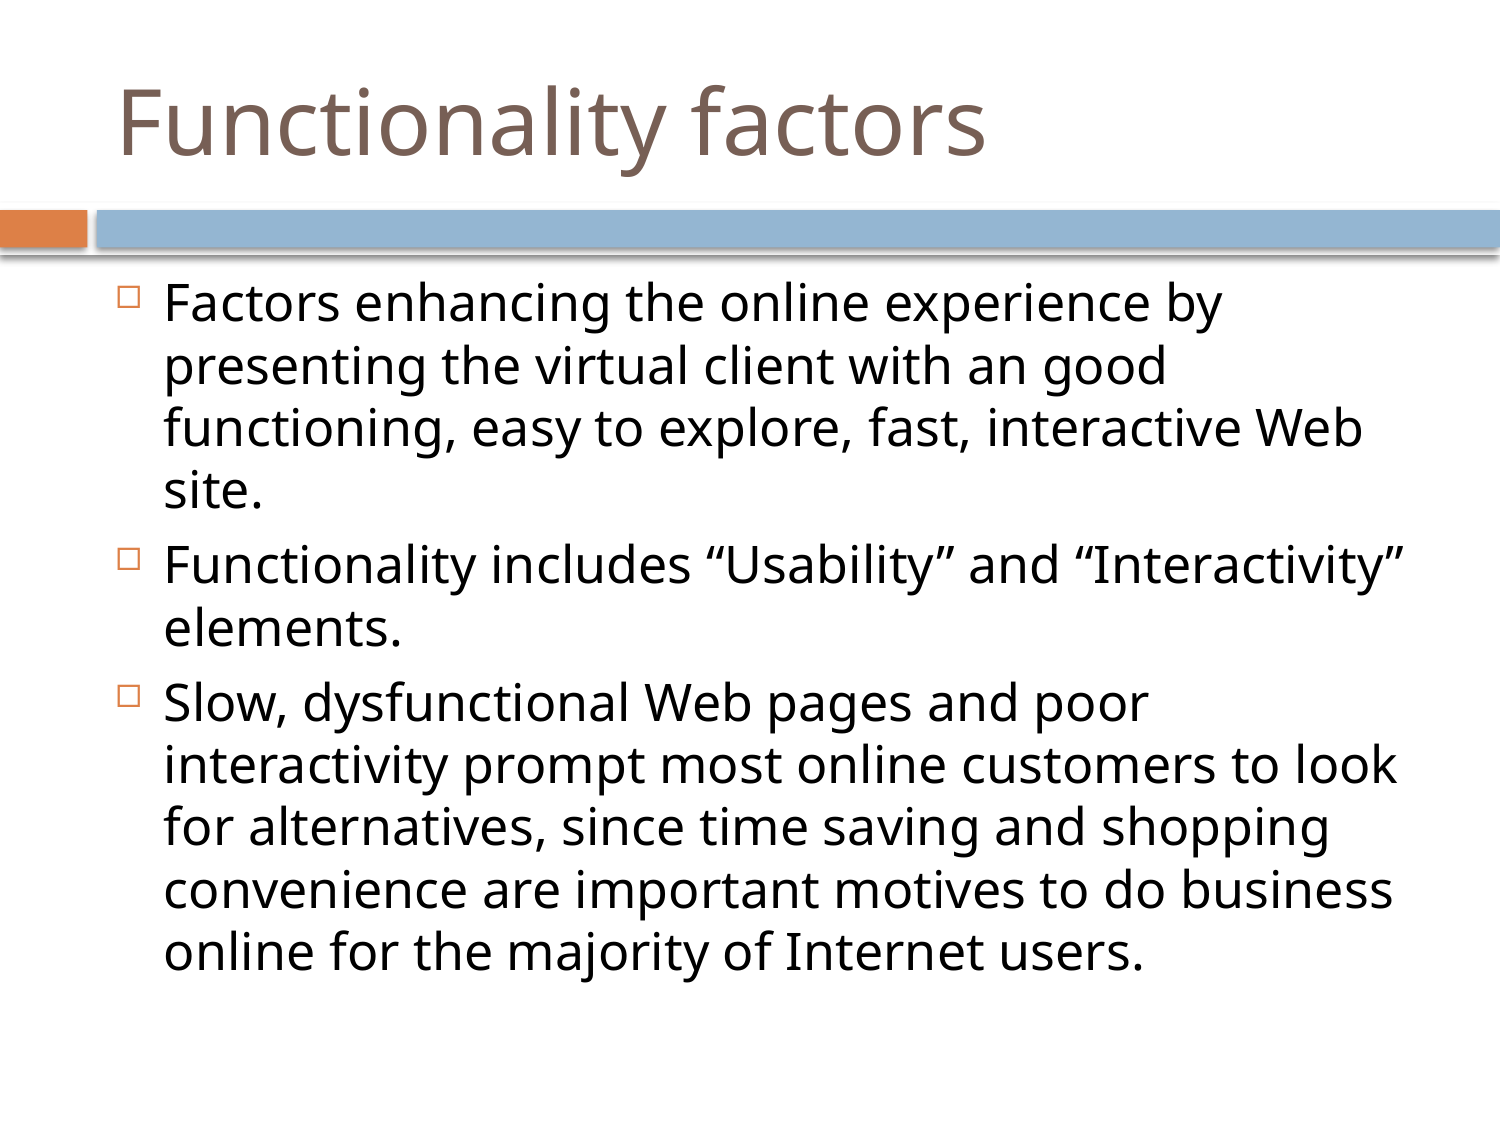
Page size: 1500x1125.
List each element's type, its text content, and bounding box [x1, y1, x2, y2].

title Functionality factors [100, 37, 1438, 200]
list Factors enhancing the online experience by presenting the virtual client with an good functioning, easy to explore, fast, interactive Web site. Functionality includes “Usability” and “Interactivity” elements. Slow, dysfunctional Web pages and poor interactivity prompt most online customers to look for alternatives, since time saving and shopping convenience are important motives to do business online for the majority of Internet users. [100, 262, 1438, 1000]
